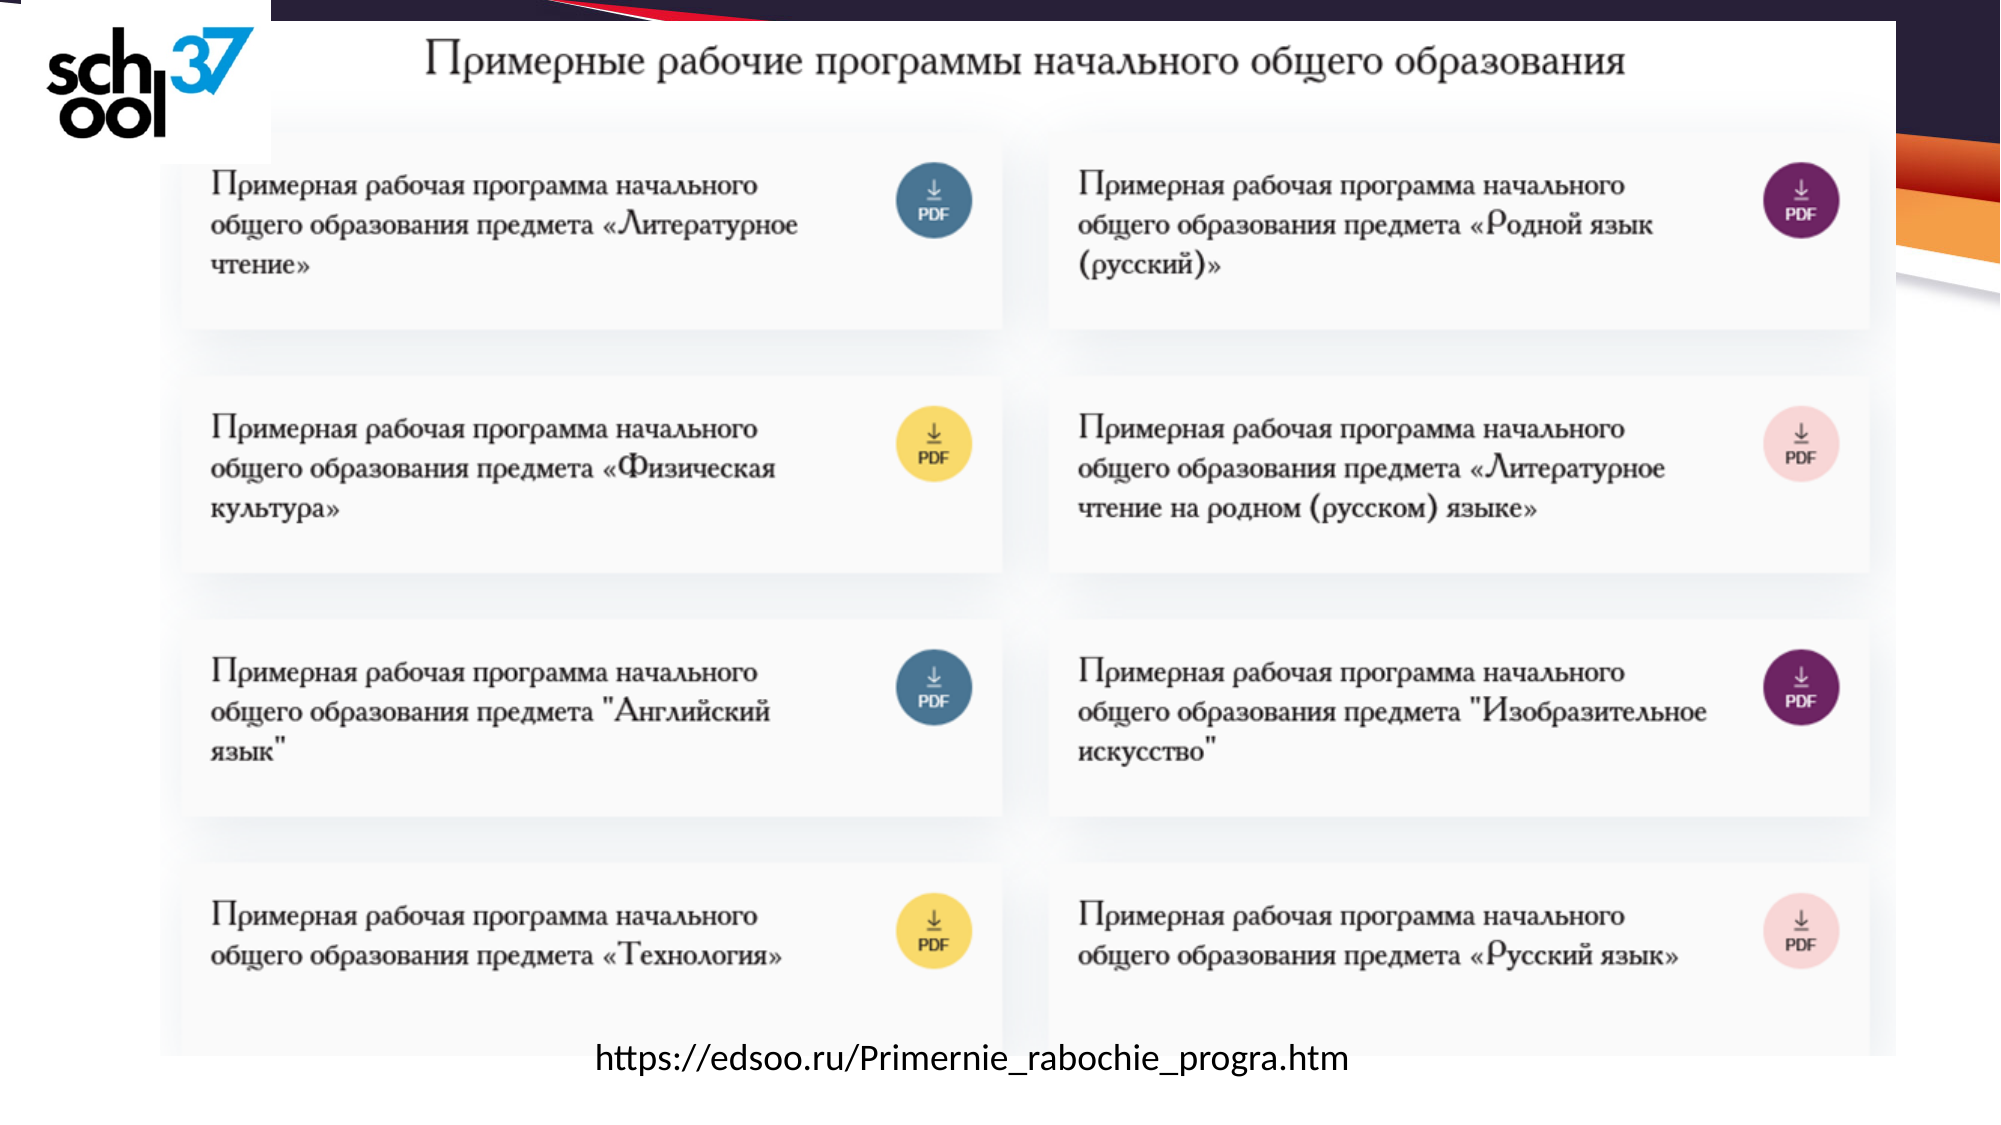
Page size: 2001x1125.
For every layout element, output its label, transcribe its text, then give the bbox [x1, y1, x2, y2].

picture [0, 0, 2000, 1125]
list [160, 21, 1896, 1056]
text_box https://edsoo.ru/Primernie_rabochie_progra.htm [580, 1056, 1581, 1086]
